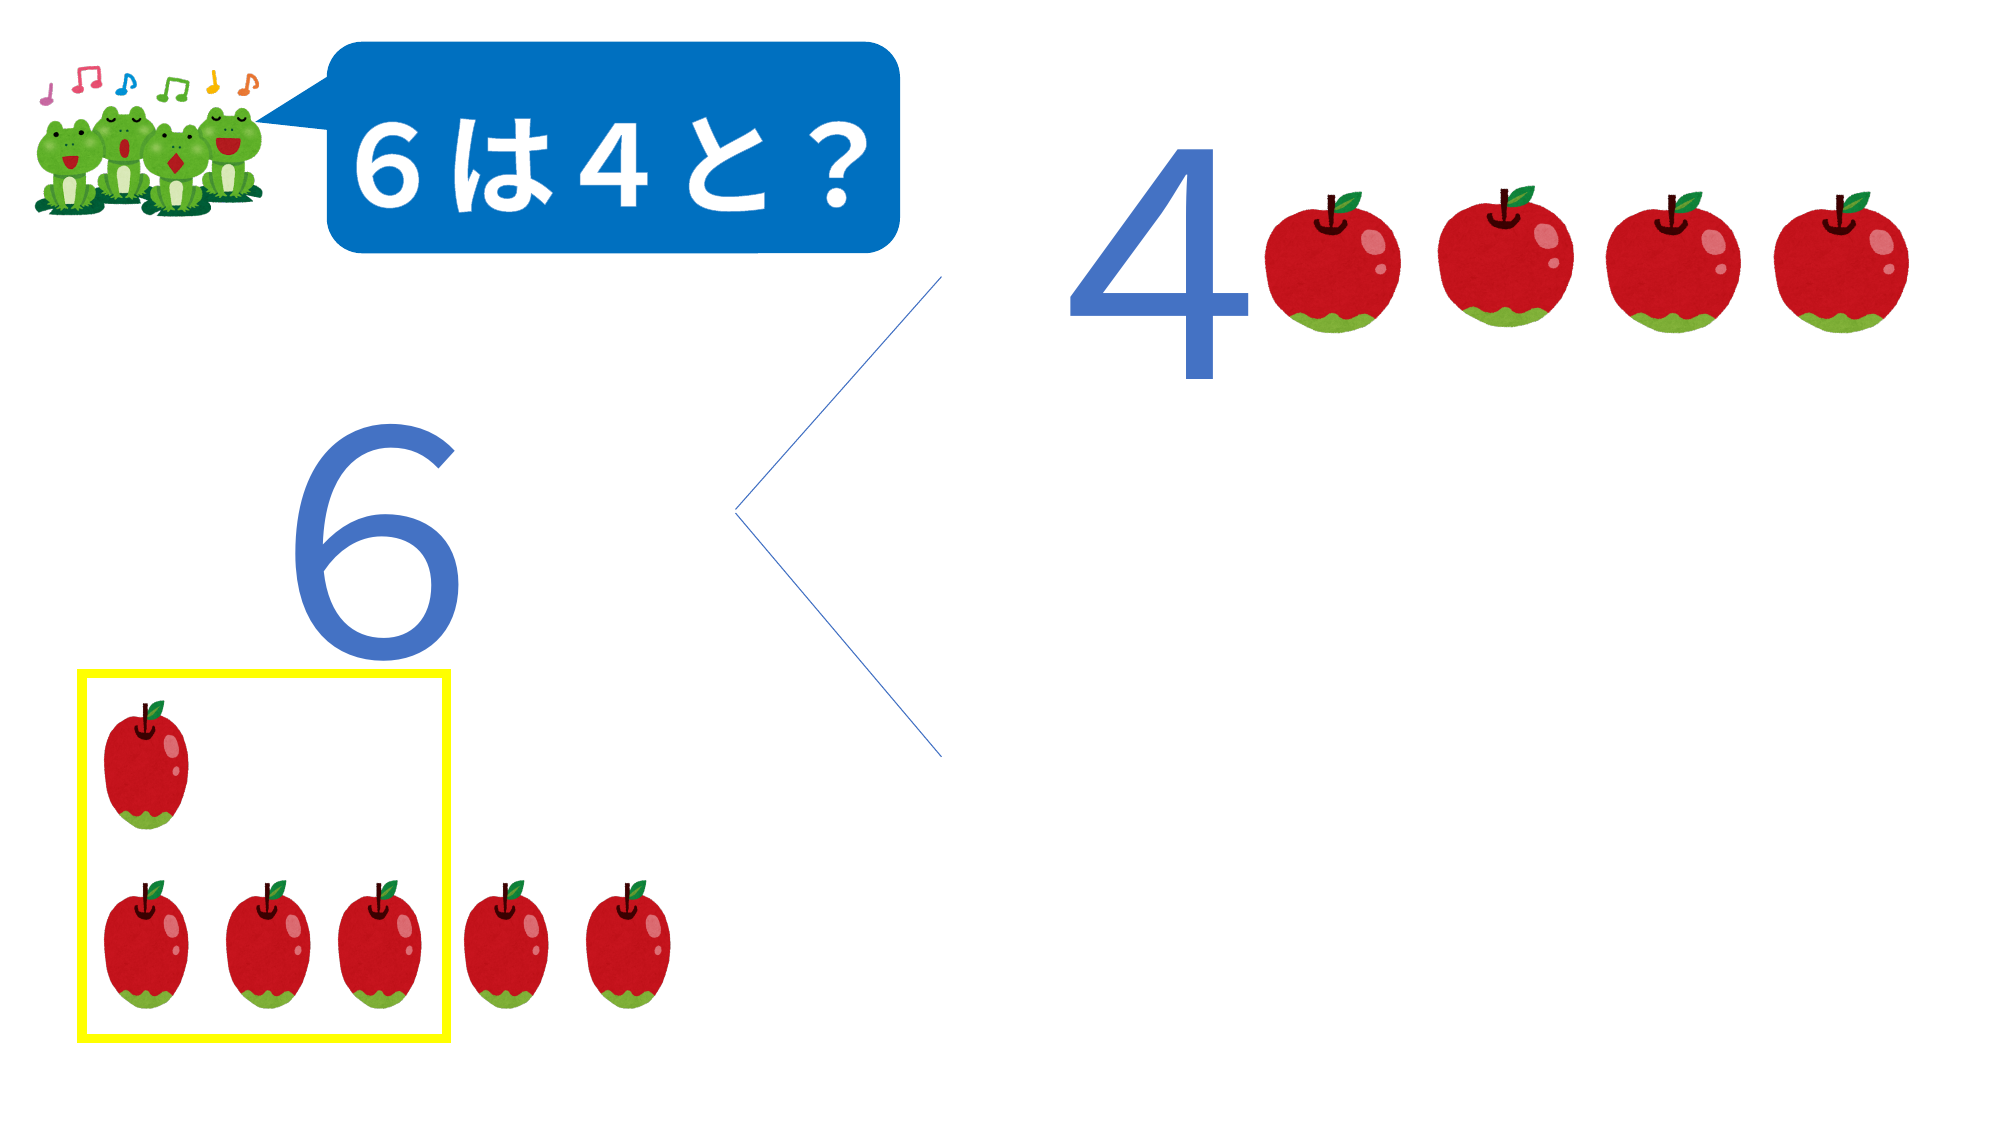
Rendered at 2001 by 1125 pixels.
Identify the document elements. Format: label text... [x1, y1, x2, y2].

picture [1260, 187, 1405, 338]
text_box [23, 41, 912, 254]
text_box ６ [100, 337, 654, 673]
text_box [735, 276, 942, 757]
picture [1433, 181, 1578, 332]
picture [1768, 187, 1913, 338]
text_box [82, 673, 673, 1039]
text_box ４ [880, 59, 1434, 450]
picture [1601, 187, 1745, 338]
